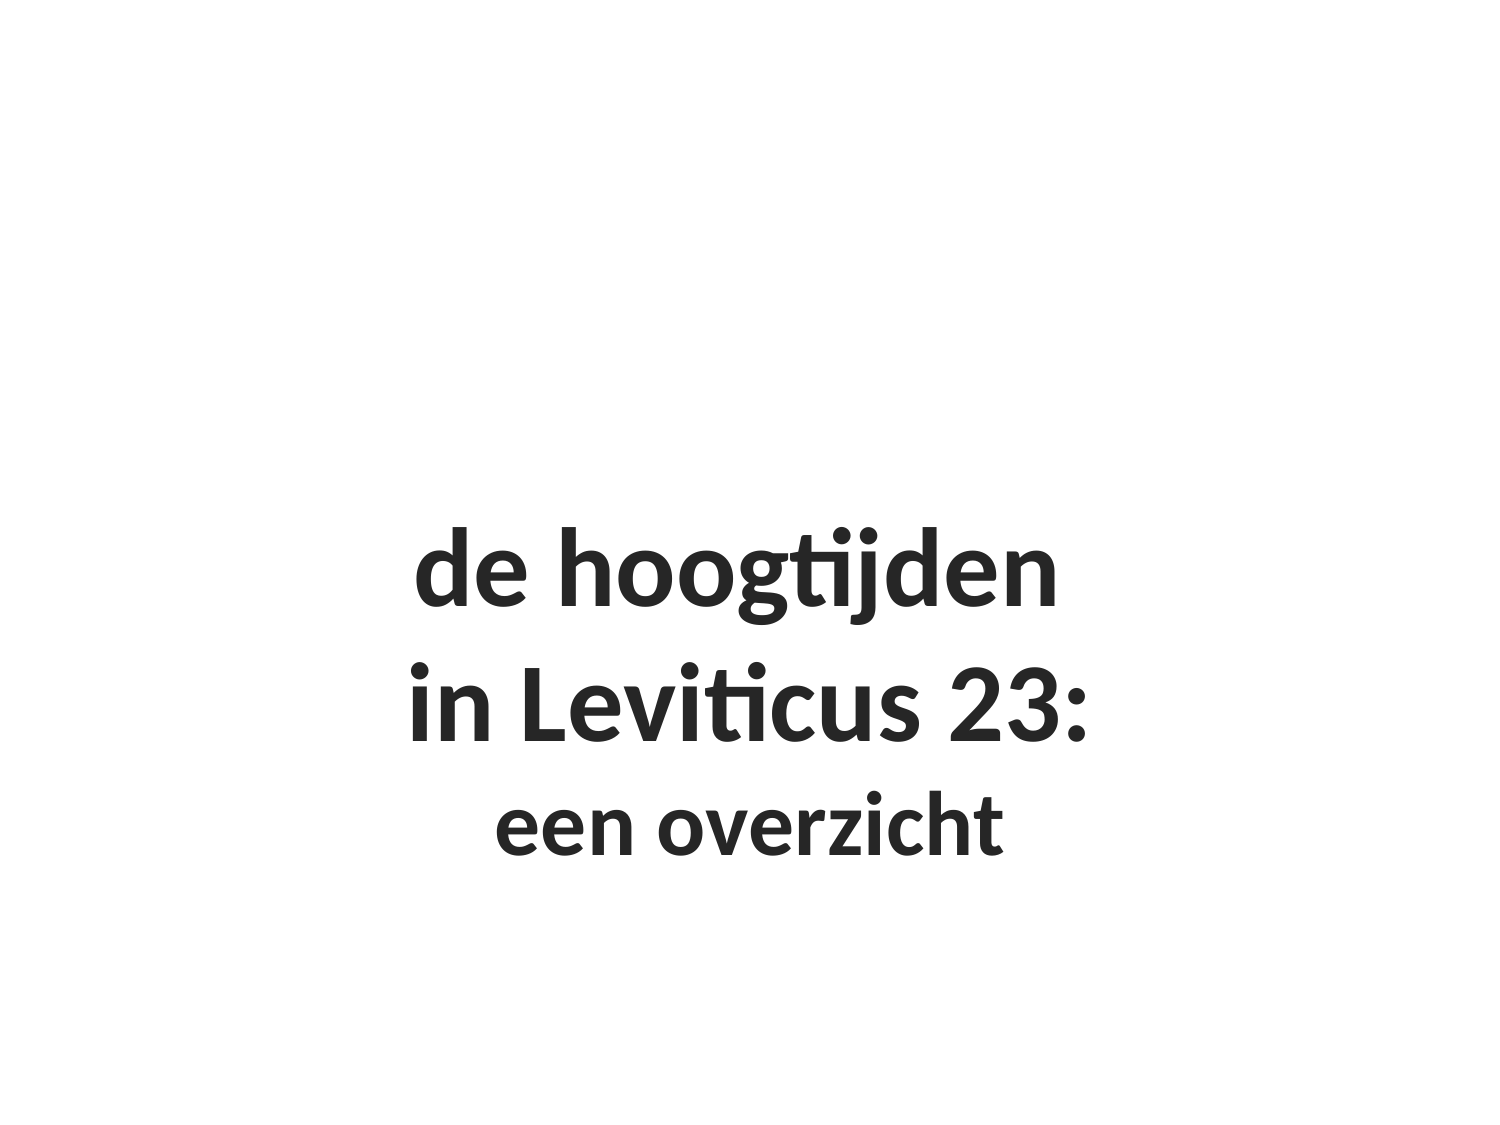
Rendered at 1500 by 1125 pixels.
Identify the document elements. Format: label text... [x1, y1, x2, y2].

text_box de hoogtijden in Leviticus 23: een overzicht [391, 486, 1109, 882]
